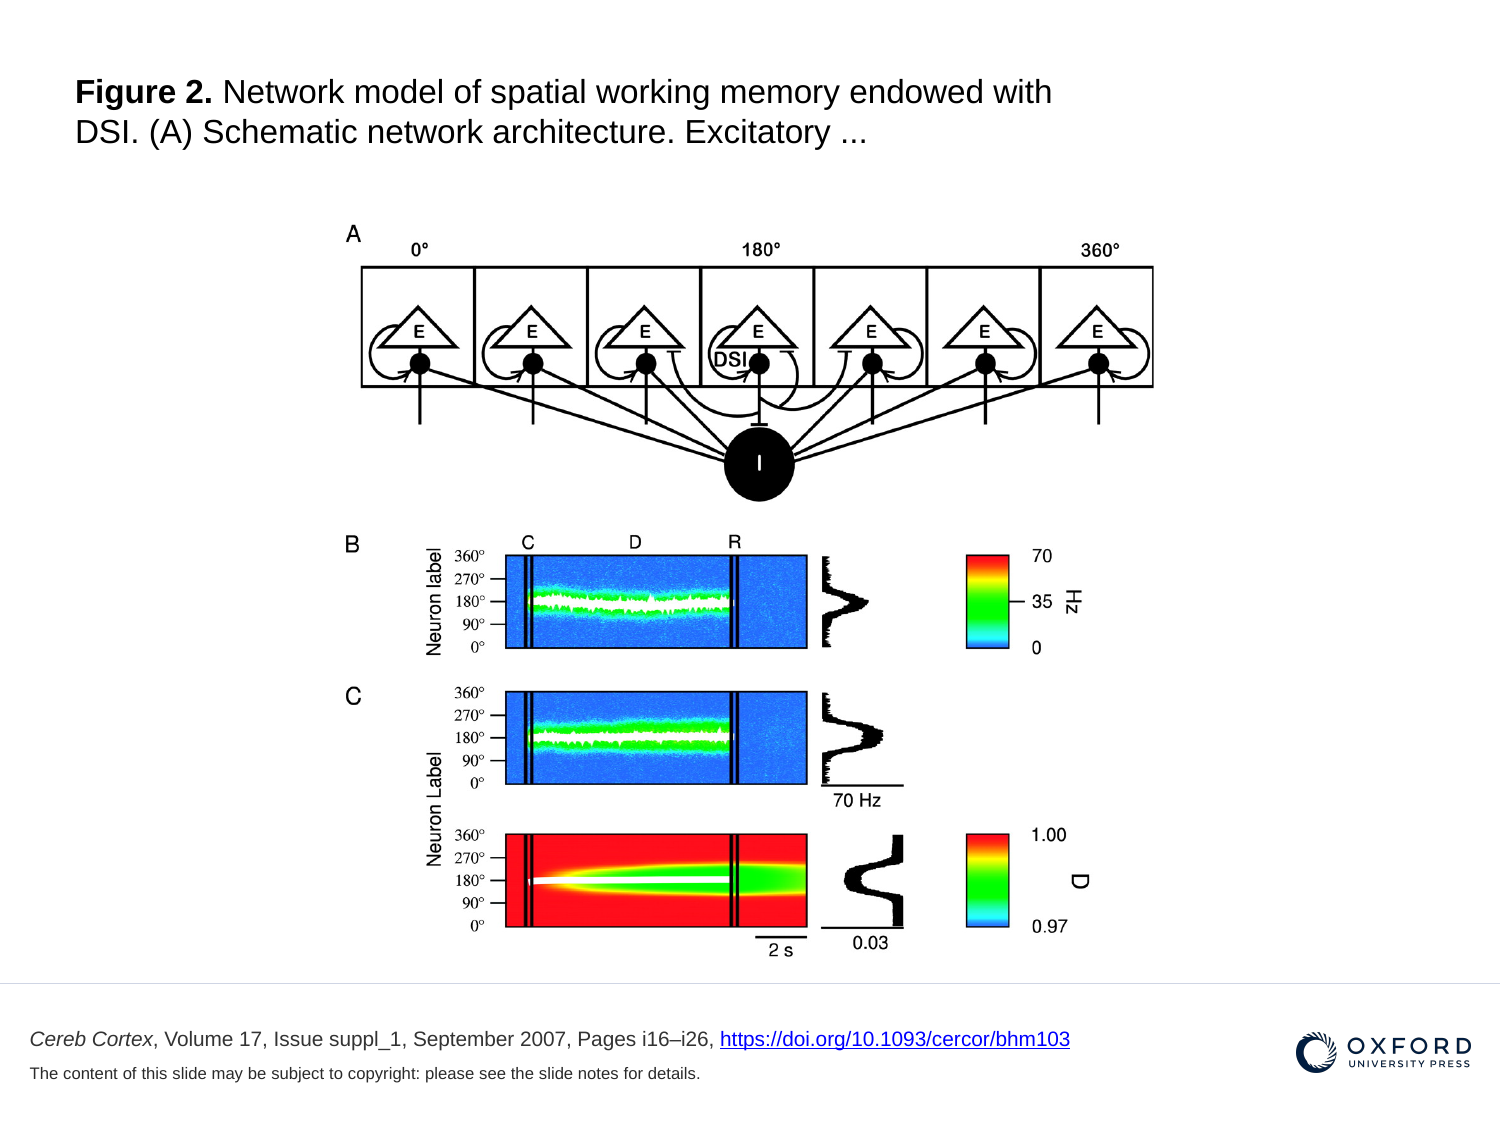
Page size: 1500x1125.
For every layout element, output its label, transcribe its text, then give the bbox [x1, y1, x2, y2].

picture [345, 224, 1154, 957]
picture [1296, 1032, 1471, 1073]
title Figure 2. Network model of spatial working memory endowed with DSI. (A) Schematic network architecture. Excitatory ... [75, 69, 1078, 171]
footer Cereb Cortex, Volume 17, Issue suppl_1, September 2007, Pages i16–i26, https://doi.org/10.1093/cercor/bhm103 The content of this slide may be subject to copyright: please see the slide notes for details. [0, 983, 1260, 1125]
